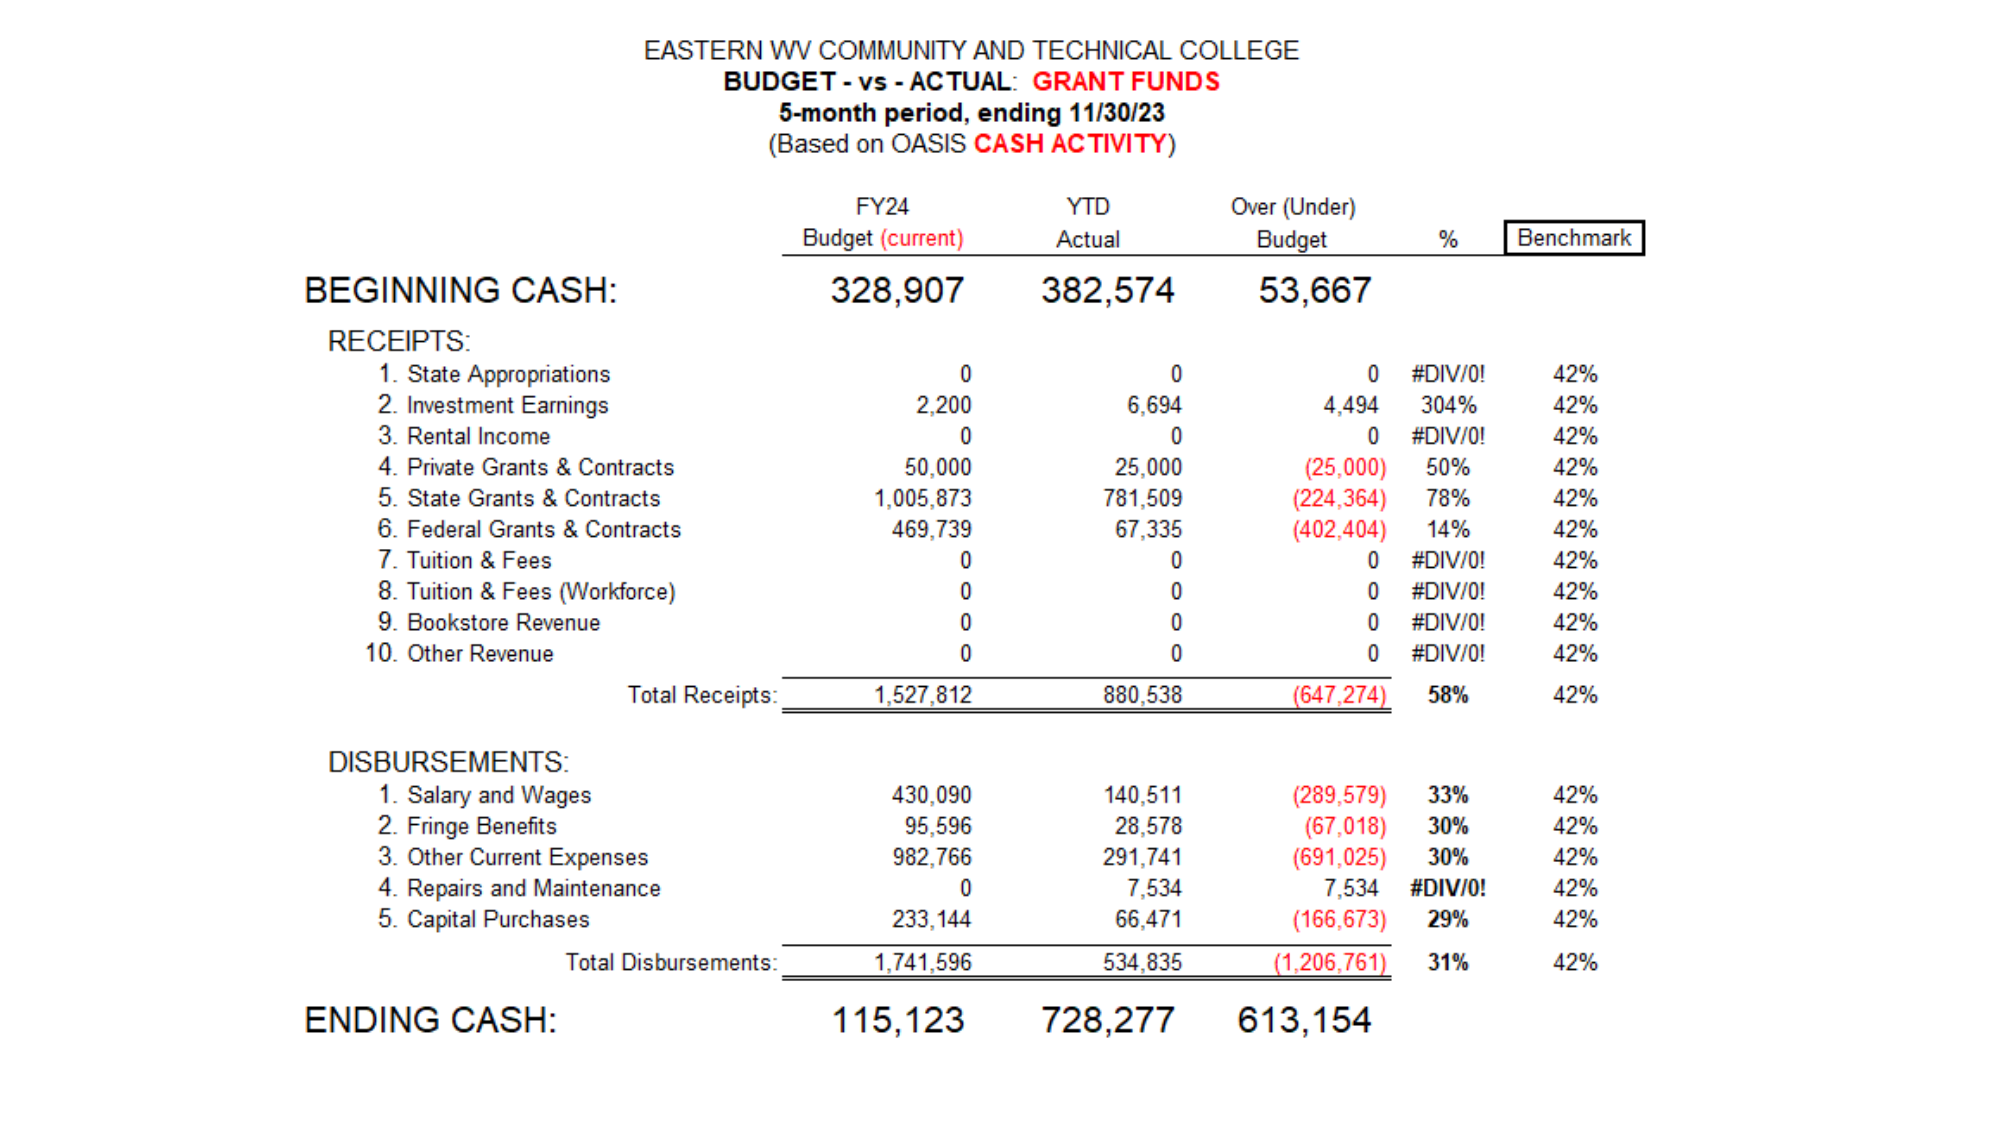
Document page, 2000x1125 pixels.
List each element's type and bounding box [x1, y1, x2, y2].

picture [299, 26, 1663, 1070]
